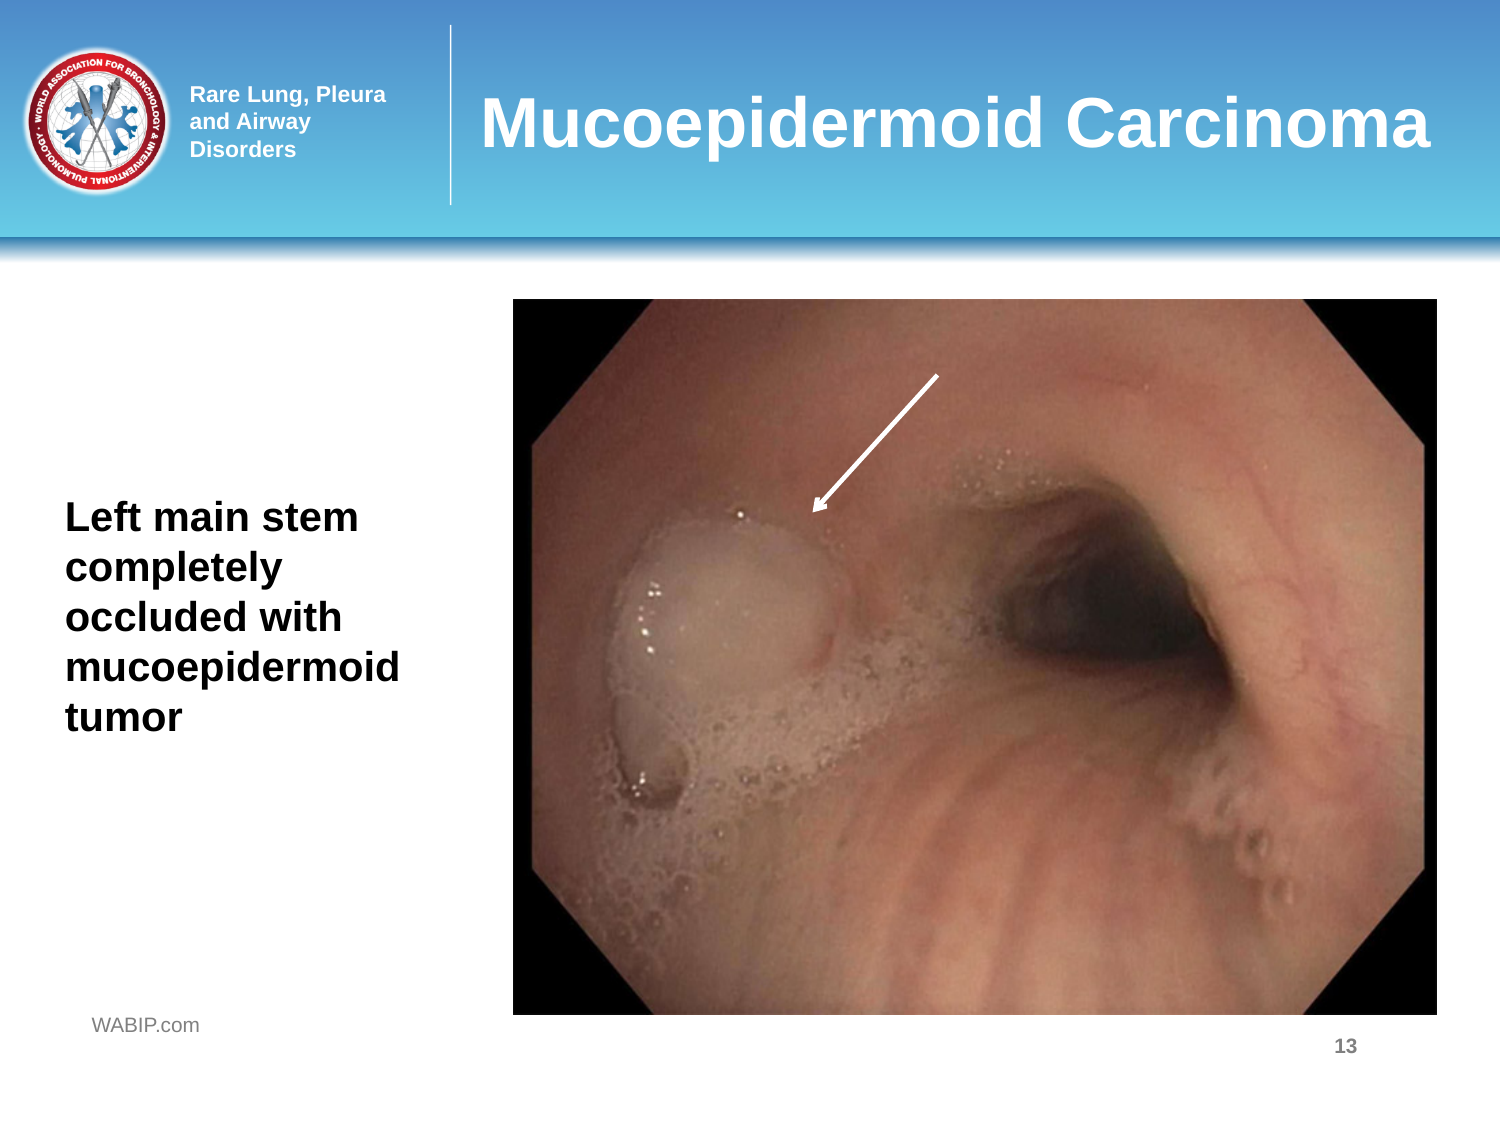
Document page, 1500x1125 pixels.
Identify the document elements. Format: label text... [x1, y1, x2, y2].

text_box Left main stem completely occluded with mucoepidermoid tumor [50, 482, 475, 748]
title Mucoepidermoid Carcinoma [450, 0, 1463, 238]
picture [0, 24, 193, 218]
picture [512, 299, 1438, 1015]
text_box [812, 374, 938, 513]
